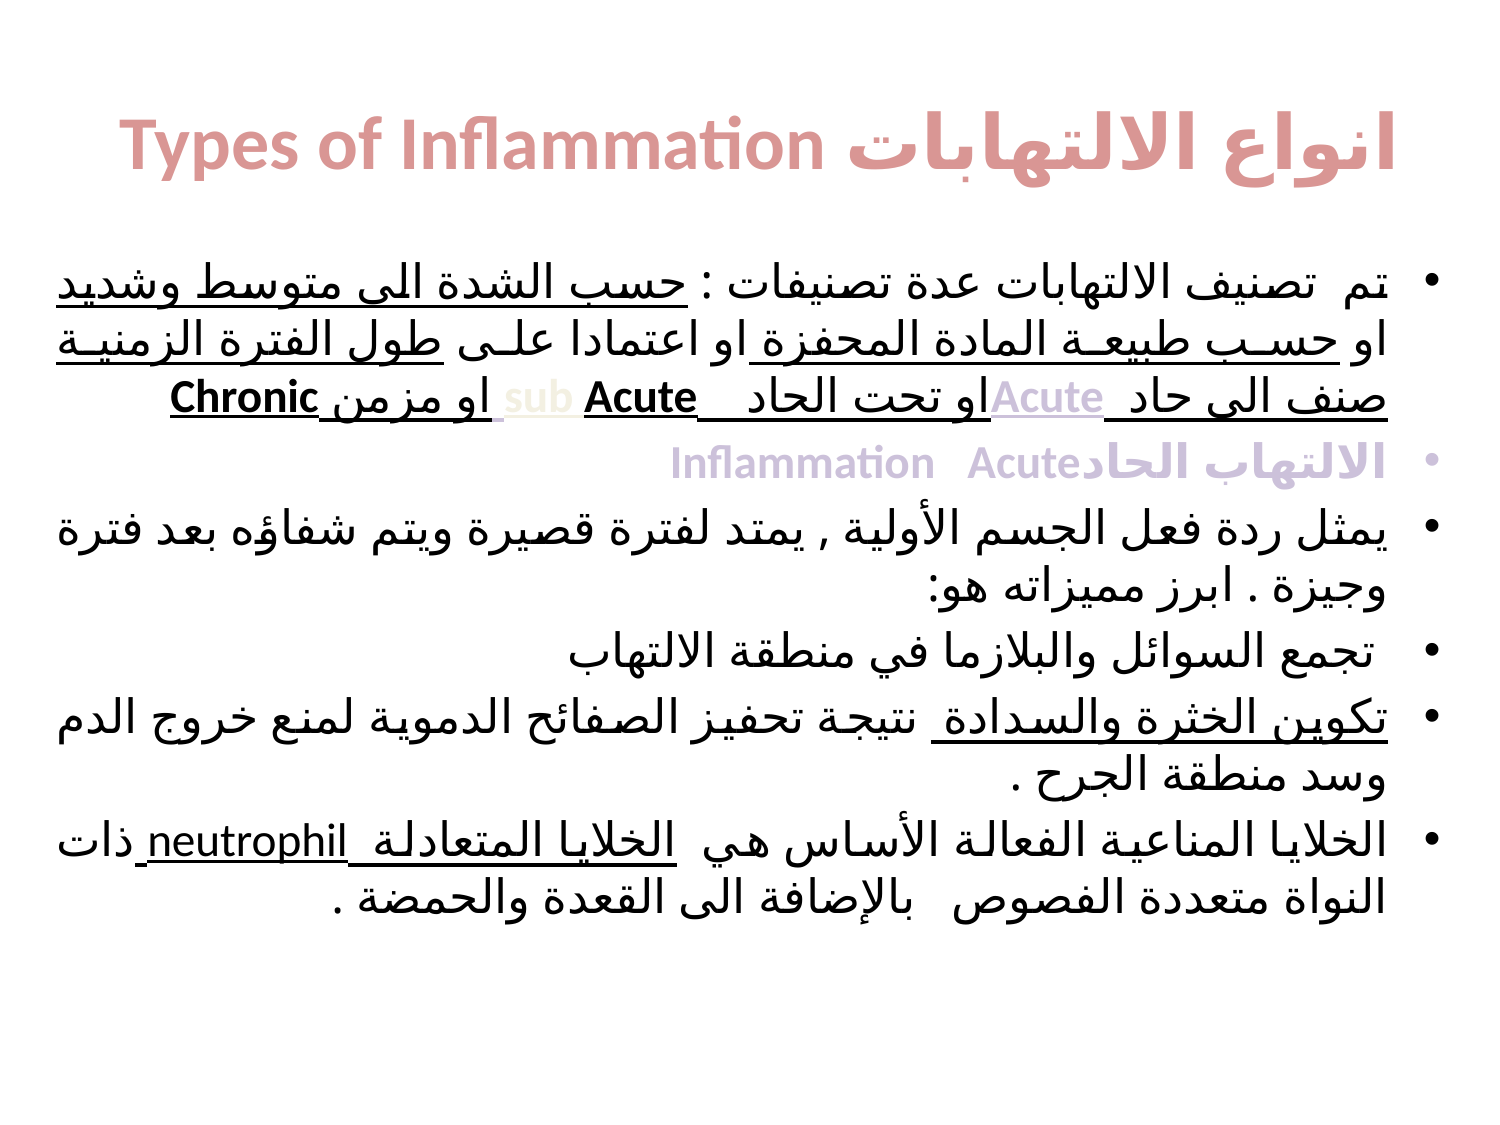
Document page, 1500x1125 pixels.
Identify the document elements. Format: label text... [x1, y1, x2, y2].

list تم تصنيف الالتهابات عدة تصنيفات : حسب الشدة الى متوسط وشديد او حسب طبيعة المادة المحفزة او اعتمادا على طول الفترة الزمنية صنف الى حاد Acuteاو تحت الحاد sub Acute او مزمن Chronic الالتهاب الحادInflammation Acute يمثل ردة فعل الجسم الأولية , يمتد لفترة قصيرة ويتم شفاؤه بعد فترة وجيزة . ابرز مميزاته هو: تجمع السوائل والبلازما في منطقة الالتهاب تكوين الخثرة والسدادة نتيجة تحفيز الصفائح الدموية لمنع خروج الدم وسد منطقة الجرح . الخلايا المناعية الفعالة الأساس هي الخلايا المتعادلة neutrophil ذات النواة متعددة الفصوص بالإضافة الى القعدة والحمضة . [41, 243, 1451, 986]
title انواع الالتهابات Types of Inflammation [75, 45, 1425, 233]
